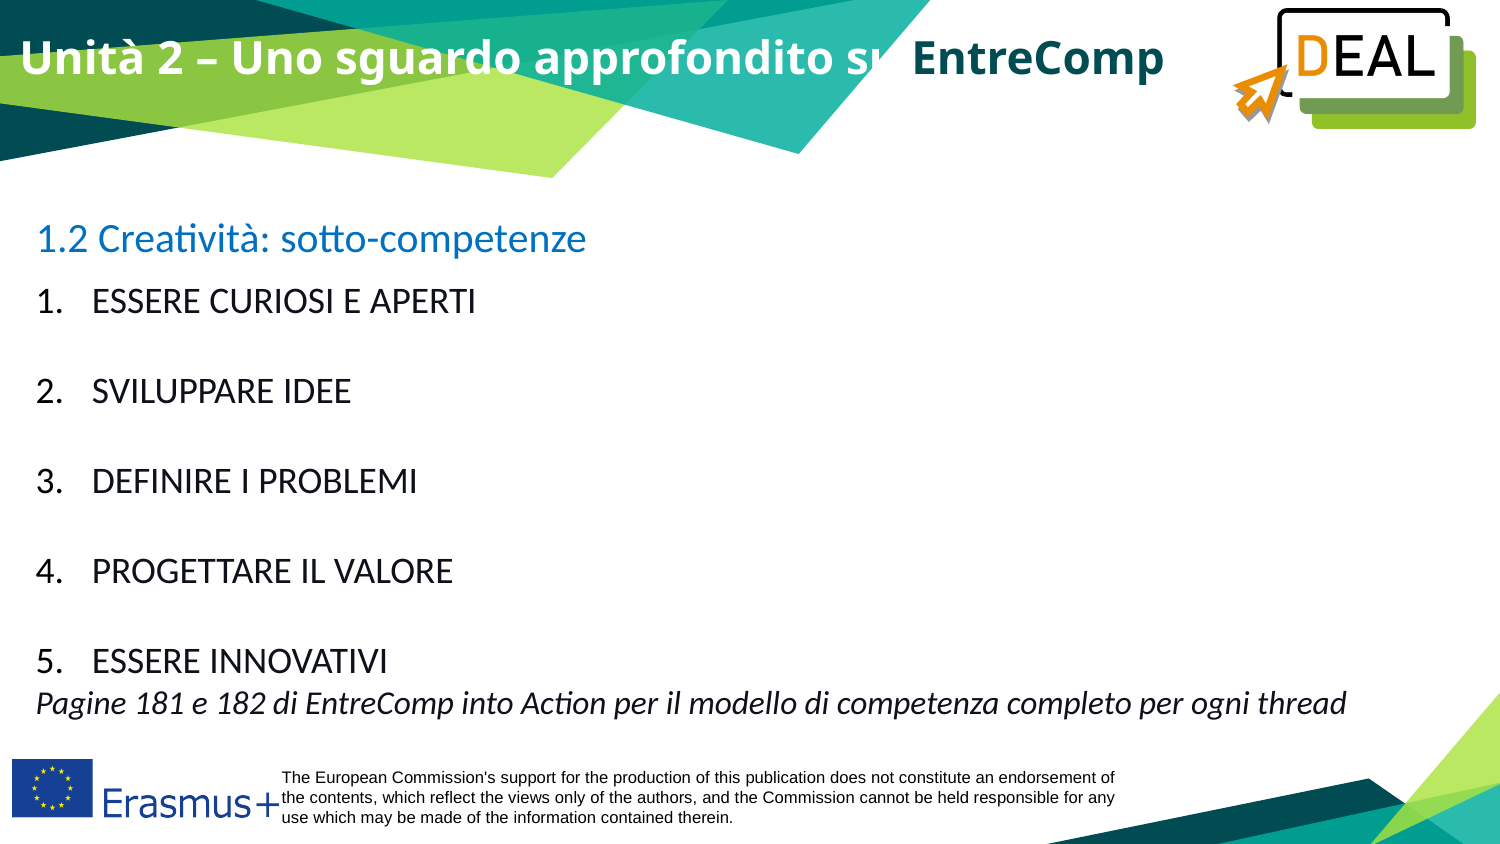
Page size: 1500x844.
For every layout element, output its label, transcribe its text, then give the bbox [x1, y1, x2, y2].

picture [12, 759, 279, 818]
picture [1232, 8, 1476, 129]
text_box Unità 2 – Uno sguardo approfondito su EntreComp [4, 13, 1275, 104]
text_box 1.2 Creatività: sotto-competenze [20, 201, 1061, 270]
text_box ESSERE CURIOSI E APERTI SVILUPPARE IDEE DEFINIRE I PROBLEMI PROGETTARE IL VALORE ESSERE INNOVATIVI Pagine 181 e 182 di EntreComp into Action per il modello di competenza completo per ogni thread [20, 269, 1408, 729]
